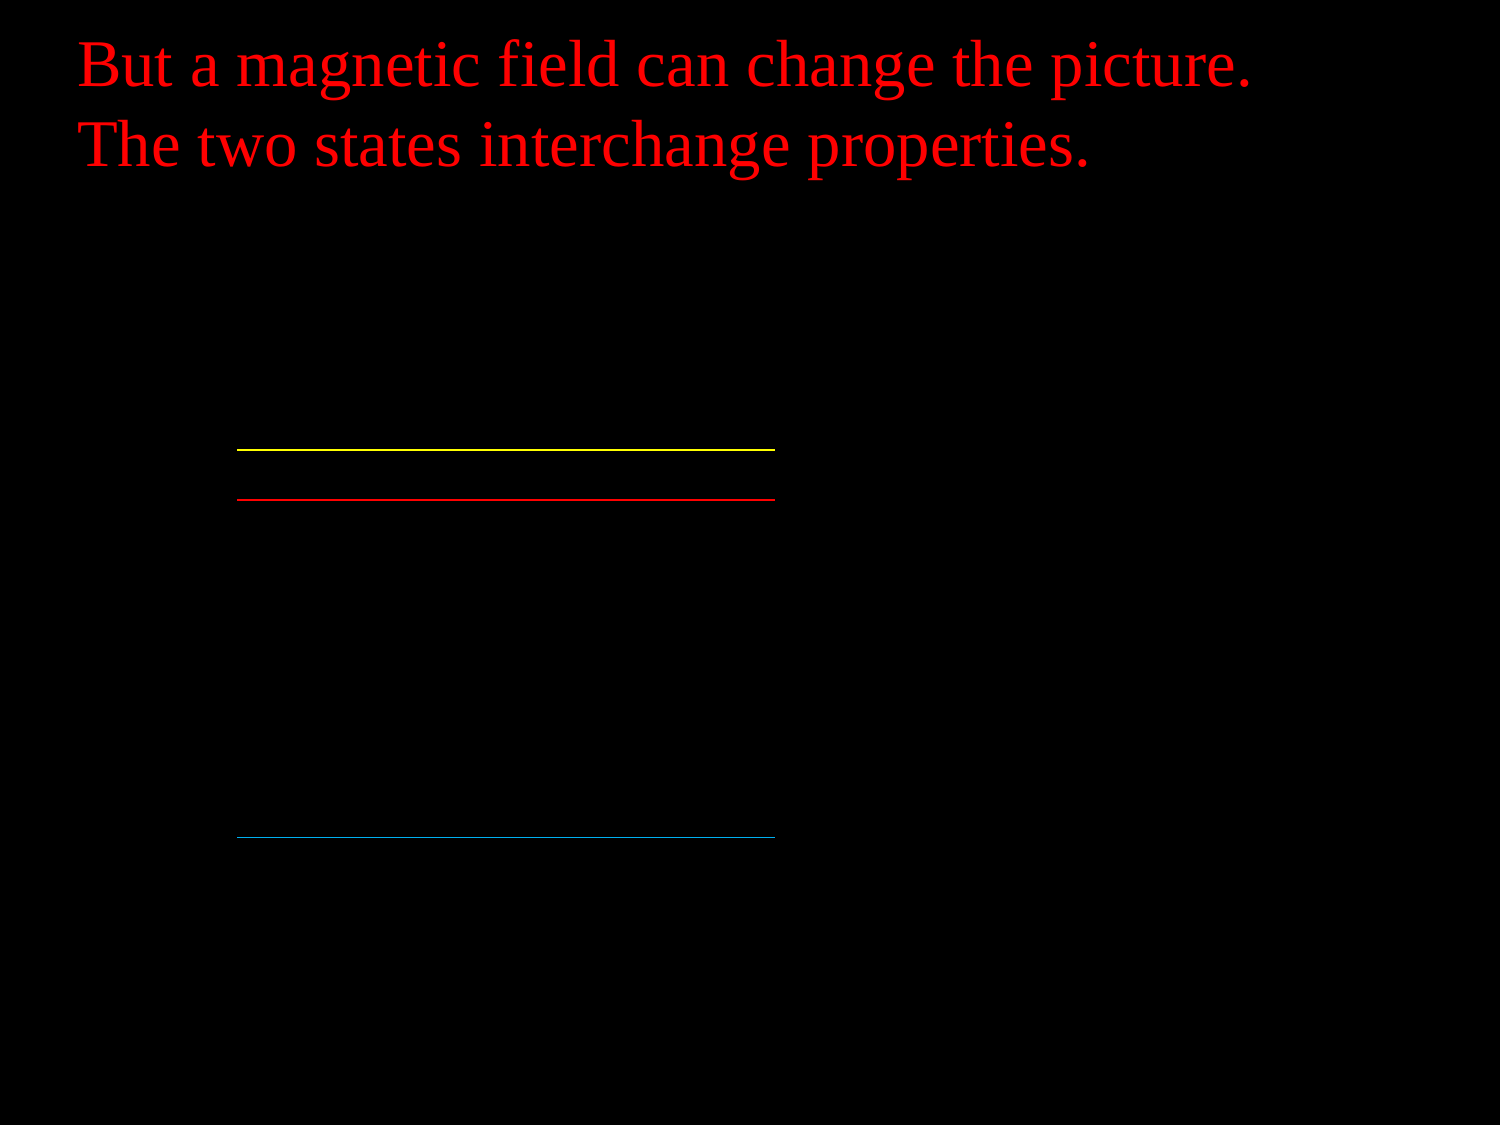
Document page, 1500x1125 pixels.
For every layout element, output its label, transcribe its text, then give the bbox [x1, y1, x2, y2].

text_box But a magnetic field can change the picture. The two states interchange properties. [62, 12, 1500, 188]
